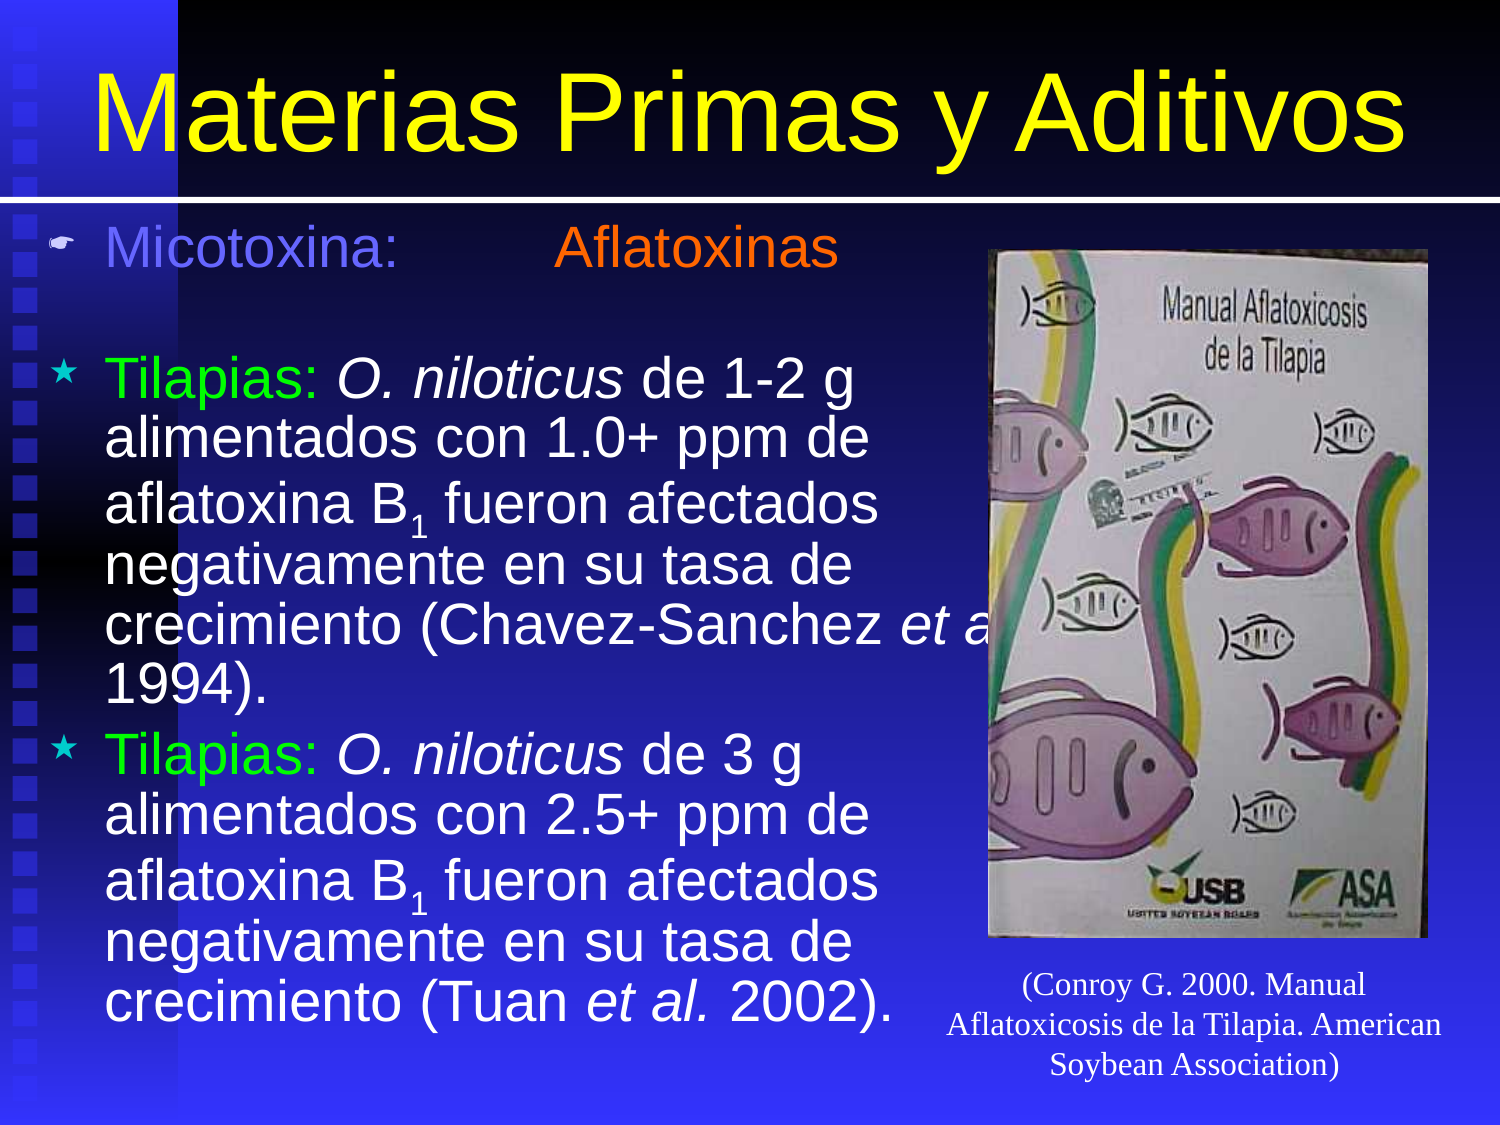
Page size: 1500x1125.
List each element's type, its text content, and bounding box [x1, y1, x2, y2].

title Materias Primas y Aditivos [0, 12, 1500, 201]
picture [988, 249, 1428, 938]
text_box (Conroy G. 2000. Manual Aflatoxicosis de la Tilapia. American Soybean Association) [922, 955, 1467, 1090]
list Micotoxina: Aflatoxinas Tilapias: O. niloticus de 1-2 g alimentados con 1.0+ ppm de aflatoxina B1 fueron afectados negativamente en su tasa de crecimiento (Chavez-Sanchez et al. 1994). Tilapias: O. niloticus de 3 g alimentados con 2.5+ ppm de aflatoxina B1 fueron afectados negativamente en su tasa de crecimiento (Tuan et al. 2002). [33, 212, 1045, 976]
